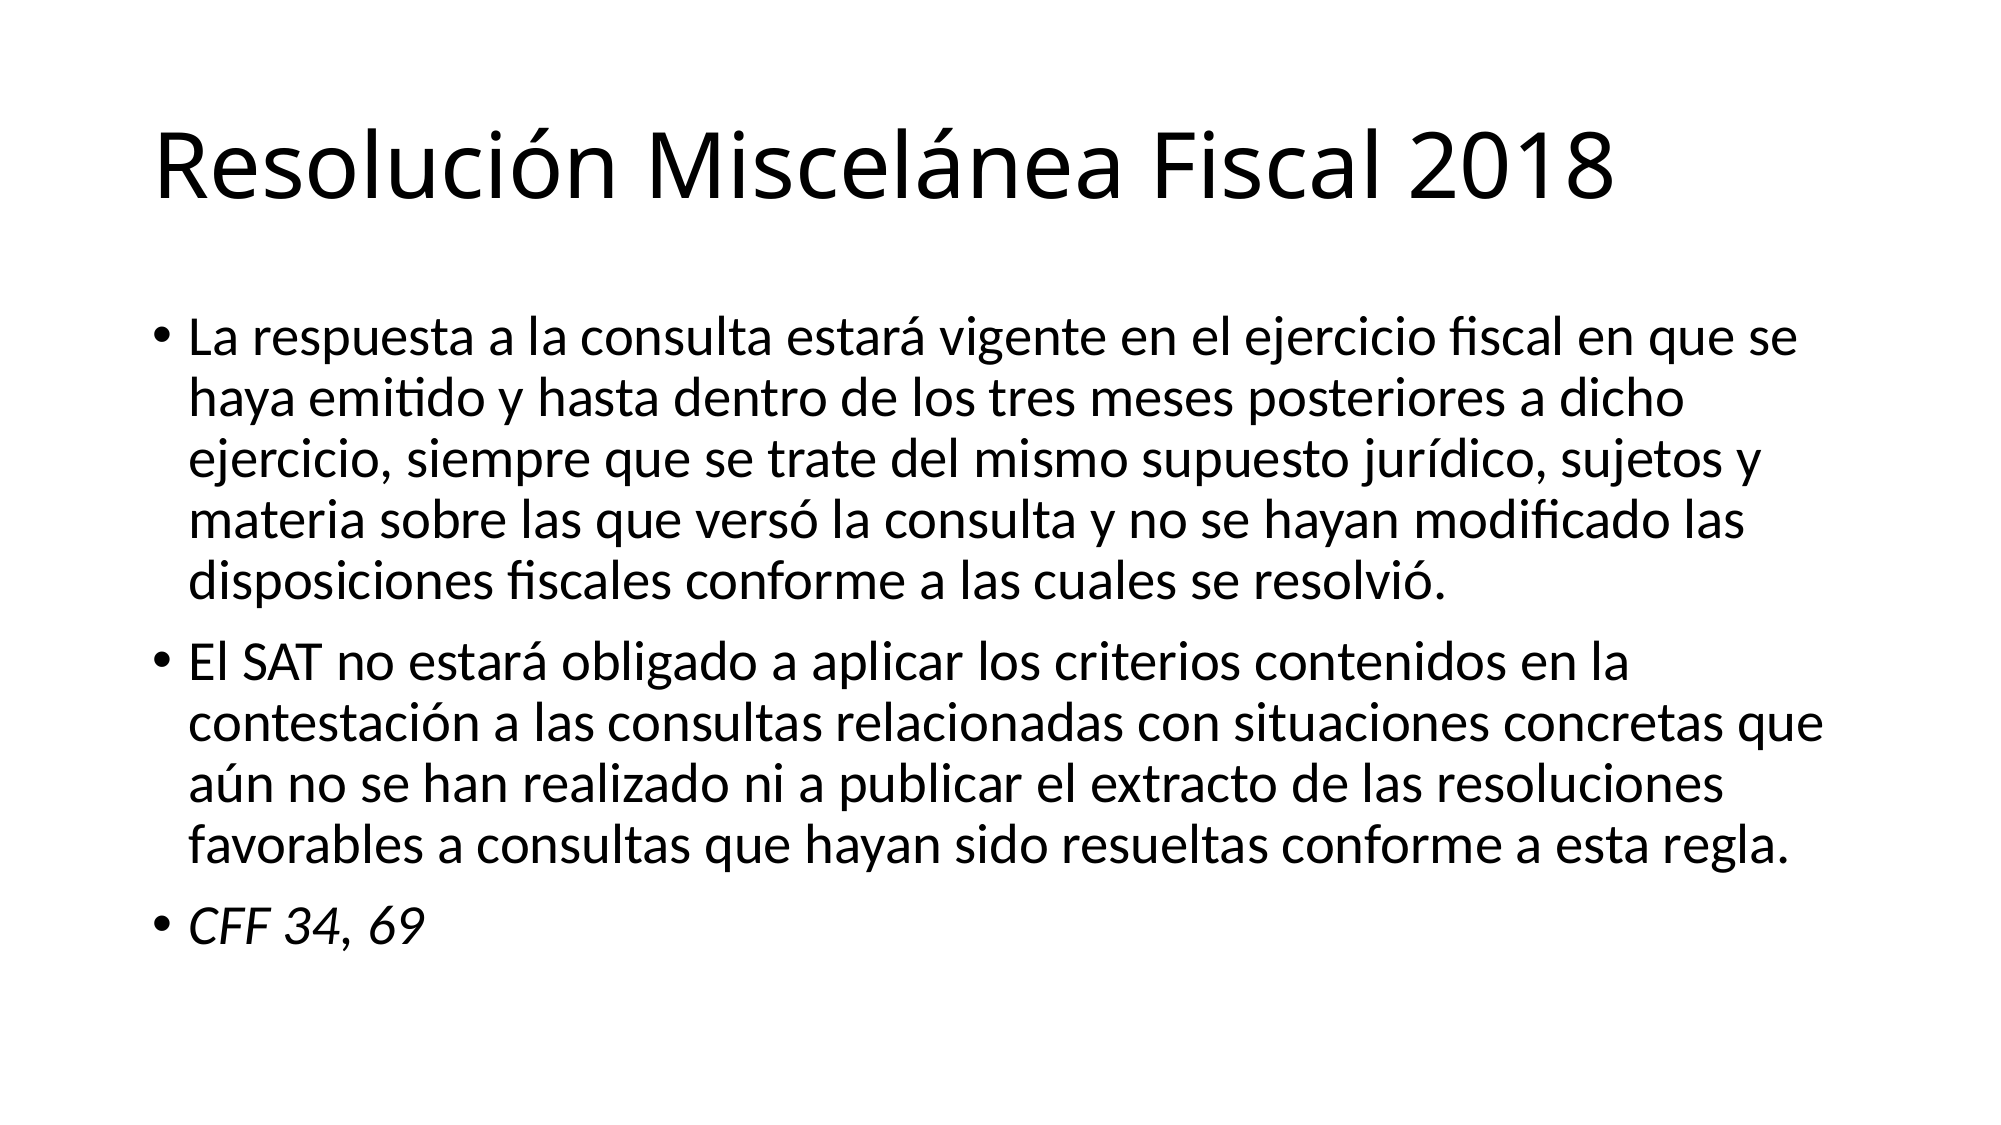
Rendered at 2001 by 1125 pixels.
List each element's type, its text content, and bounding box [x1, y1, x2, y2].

list La respuesta a la consulta estará vigente en el ejercicio fiscal en que se haya emitido y hasta dentro de los tres meses posteriores a dicho ejercicio, siempre que se trate del mismo supuesto jurídico, sujetos y materia sobre las que versó la consulta y no se hayan modificado las disposiciones fiscales conforme a las cuales se resolvió. El SAT no estará obligado a aplicar los criterios contenidos en la contestación a las consultas relacionadas con situaciones concretas que aún no se han realizado ni a publicar el extracto de las resoluciones favorables a consultas que hayan sido resueltas conforme a esta regla. CFF 34, 69 [137, 299, 1863, 1014]
title Resolución Miscelánea Fiscal 2018 [137, 59, 1863, 278]
